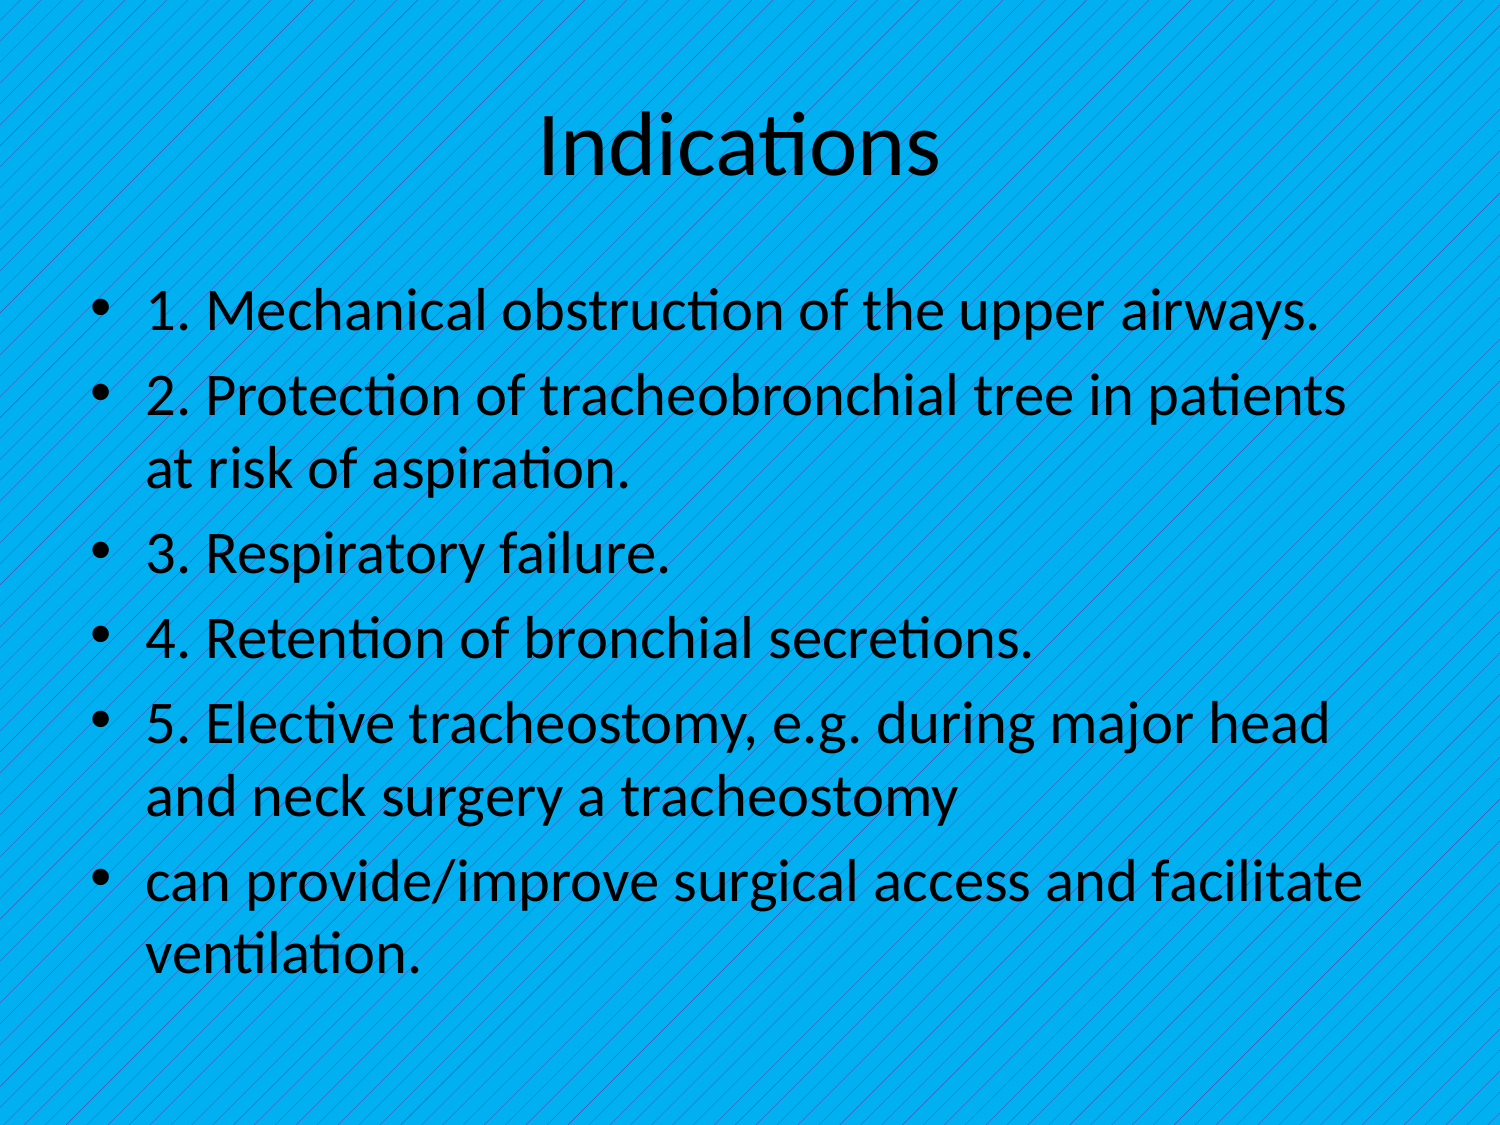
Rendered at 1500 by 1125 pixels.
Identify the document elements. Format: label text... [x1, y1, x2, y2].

title Indications [75, 45, 1425, 233]
list 1. Mechanical obstruction of the upper airways. 2. Protection of tracheobronchial tree in patients at risk of aspiration. 3. Respiratory failure. 4. Retention of bronchial secretions. 5. Elective tracheostomy, e.g. during major head and neck surgery a tracheostomy can provide/improve surgical access and facilitate ventilation. [75, 262, 1425, 1005]
